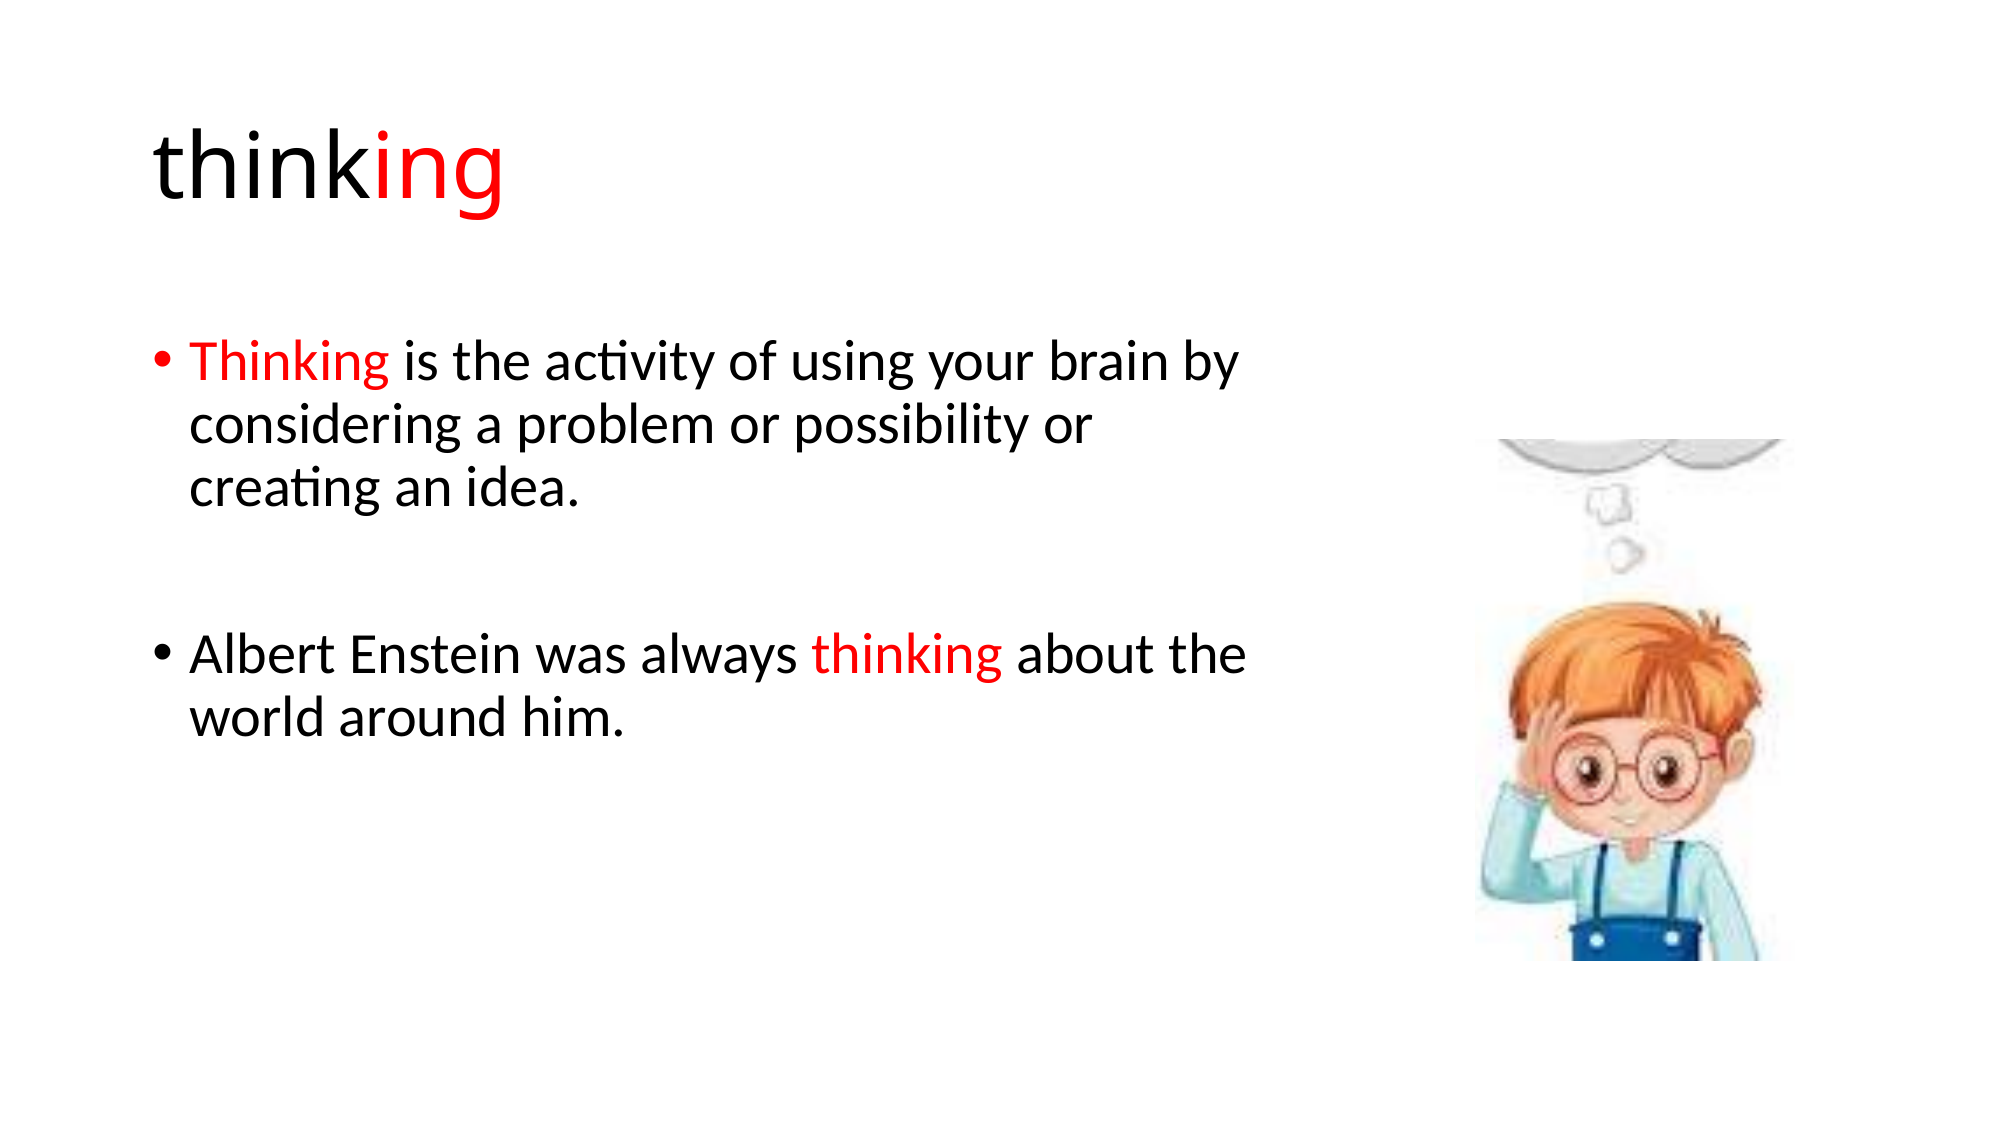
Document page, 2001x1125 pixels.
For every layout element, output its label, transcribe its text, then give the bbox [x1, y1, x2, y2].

picture [1474, 439, 1795, 961]
list Thinking is the activity of using your brain by considering a problem or possibility or creating an idea. Albert Enstein was always thinking about the world around him. [137, 322, 1286, 1037]
title thinking [137, 59, 1863, 278]
